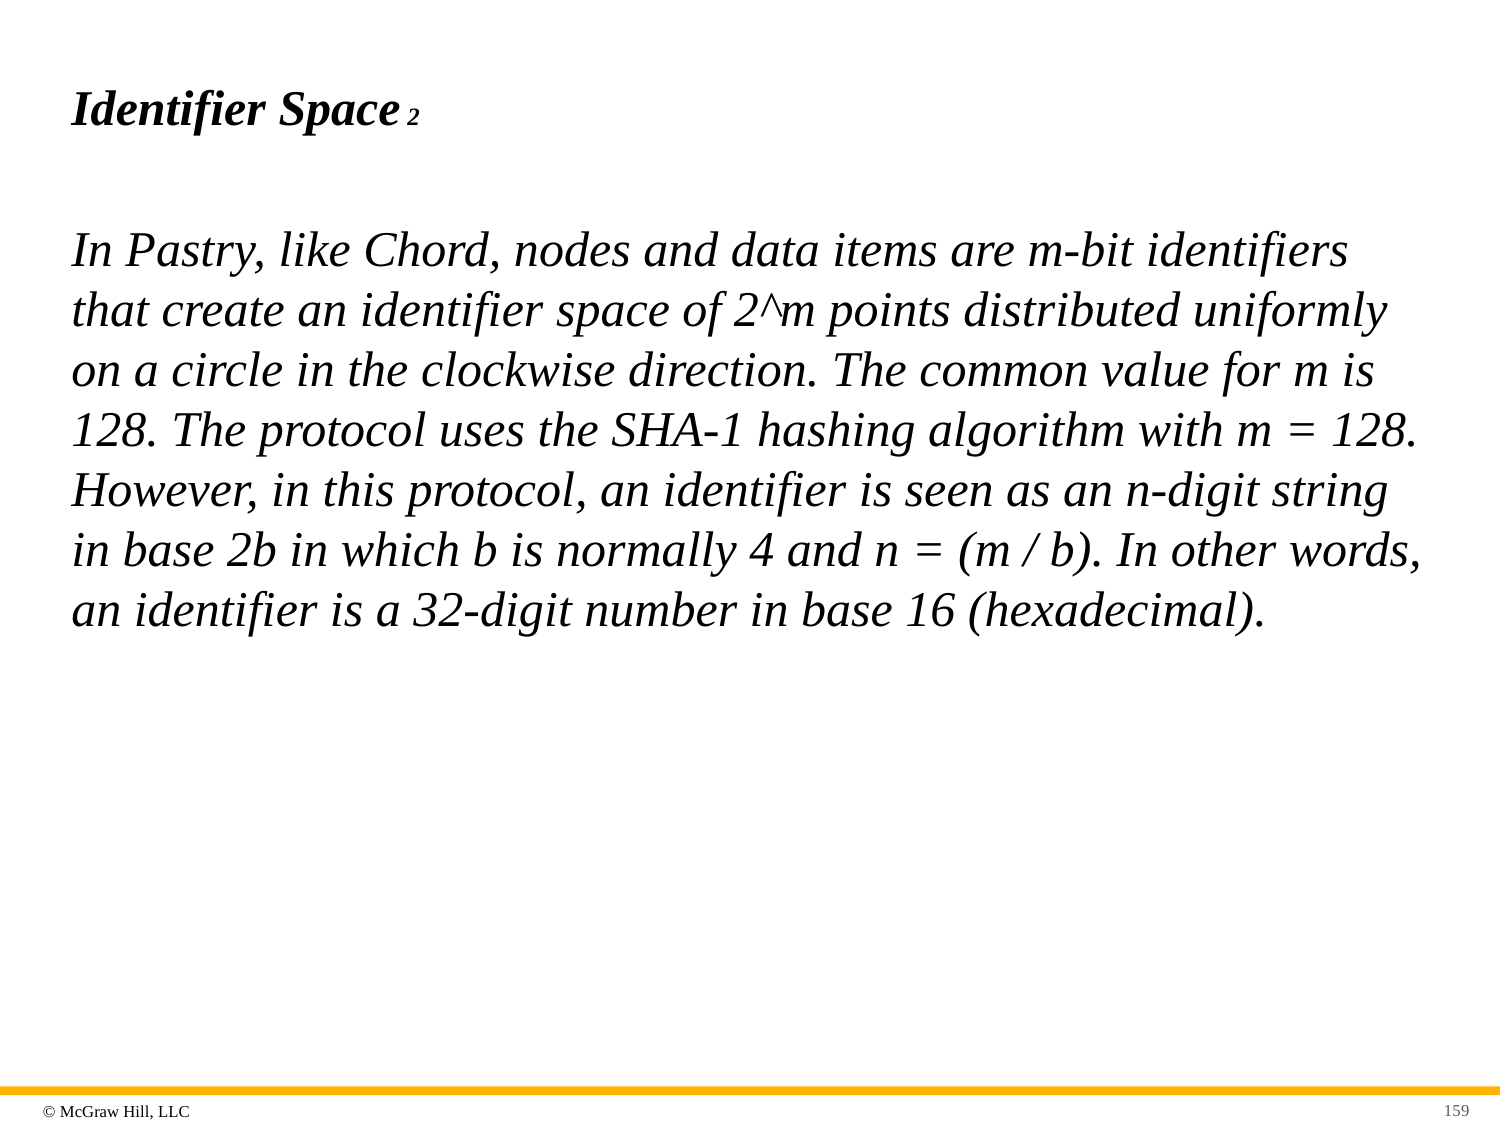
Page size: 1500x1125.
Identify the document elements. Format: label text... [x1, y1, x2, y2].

slide_number 159 [1418, 1096, 1477, 1123]
list In Pastry, like Chord, nodes and data items are m-bit identifiers that create an identifier space of 2^m points distributed uniformly on a circle in the clockwise direction. The common value for m is 128. The protocol uses the SHA-1 hashing algorithm with m = 128. However, in this protocol, an identifier is seen as an n-digit string in base 2b in which b is normally 4 and n = (m / b). In other words, an identifier is a 32-digit number in base 16 (hexadecimal). [56, 209, 1444, 1026]
title Identifier Space 2 [56, 50, 1444, 162]
